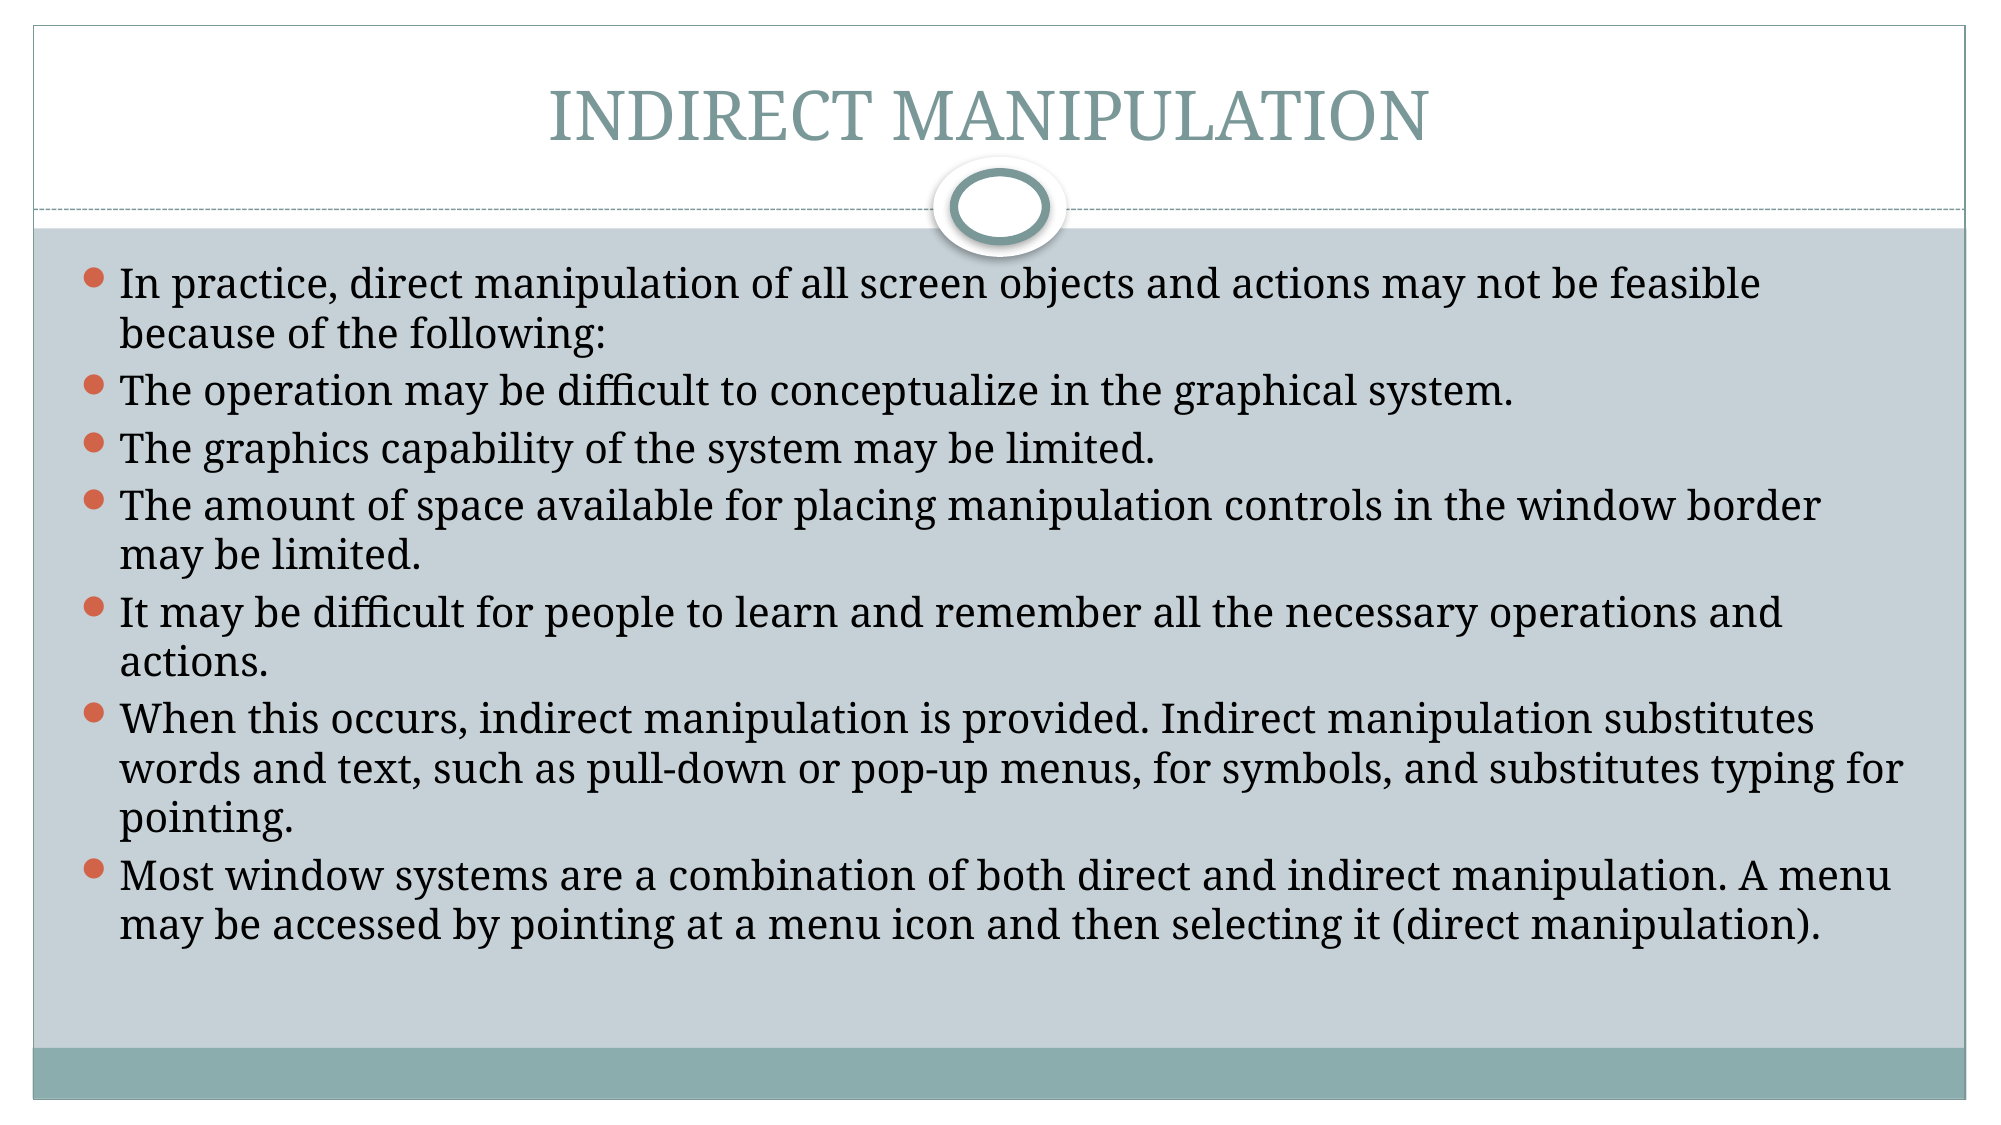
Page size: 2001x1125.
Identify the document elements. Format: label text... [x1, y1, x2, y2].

title INDIRECT MANIPULATION [66, 37, 1933, 162]
list In practice, direct manipulation of all screen objects and actions may not be feasible because of the following: The operation may be difficult to conceptualize in the graphical system. The graphics capability of the system may be limited. The amount of space available for placing manipulation controls in the window border may be limited. It may be difficult for people to learn and remember all the necessary operations and actions. When this occurs, indirect manipulation is provided. Indirect manipulation substitutes words and text, such as pull-down or pop-up menus, for symbols, and substitutes typing for pointing. Most window systems are a combination of both direct and indirect manipulation. A menu may be accessed by pointing at a menu icon and then selecting it (direct manipulation). [66, 250, 1926, 1001]
